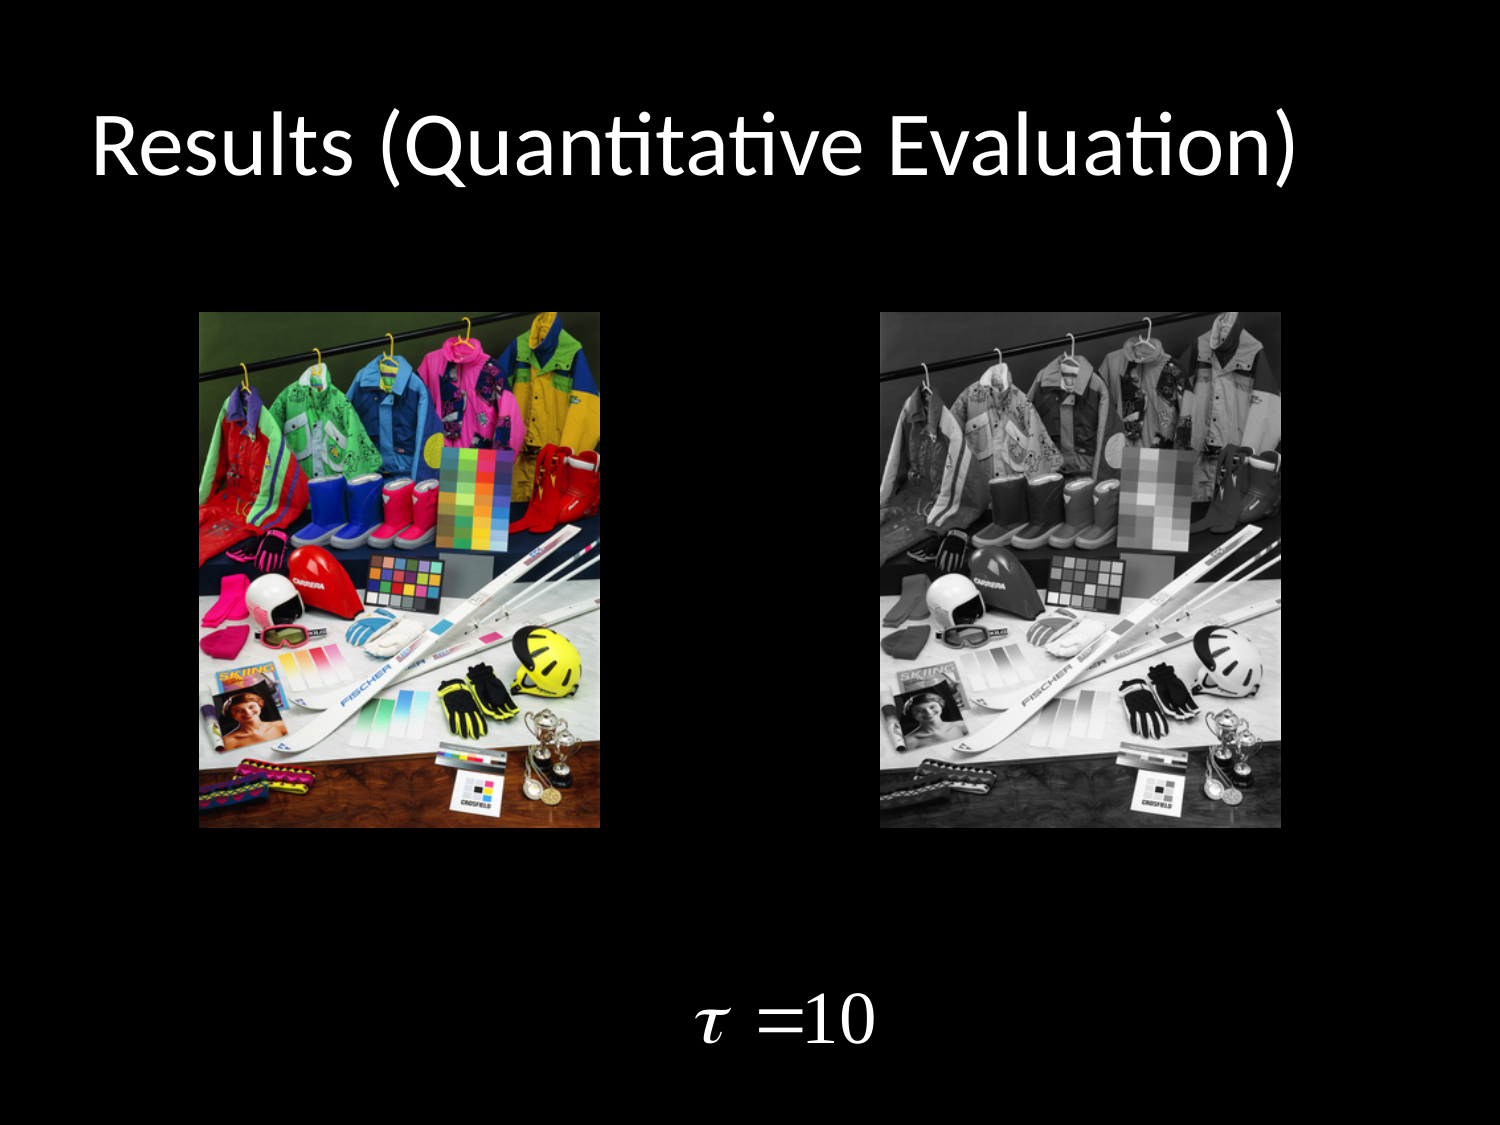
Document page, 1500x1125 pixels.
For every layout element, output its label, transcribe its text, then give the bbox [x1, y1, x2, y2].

title Results (Quantitative Evaluation) [75, 45, 1425, 233]
picture [880, 312, 1282, 828]
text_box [687, 974, 888, 1063]
picture [199, 312, 600, 828]
